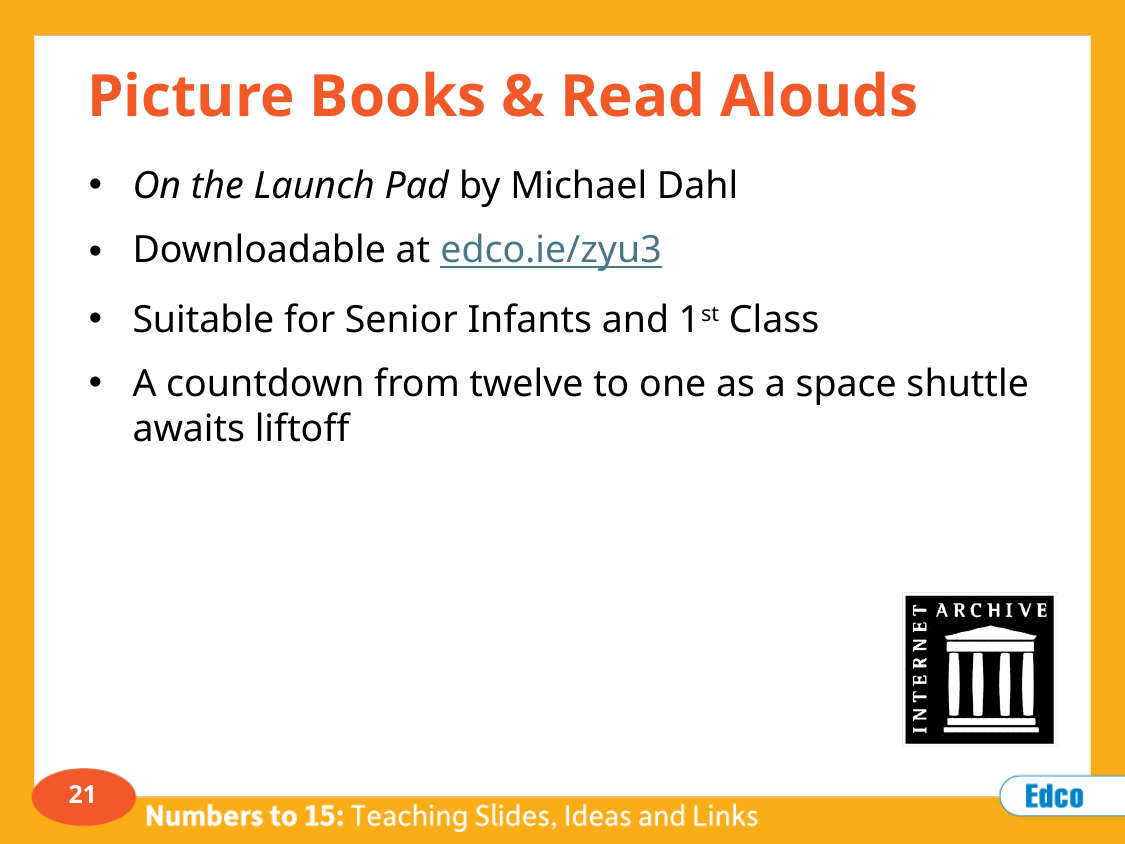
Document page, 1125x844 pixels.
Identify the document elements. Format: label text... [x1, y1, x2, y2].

title Picture Books & Read Alouds [76, 54, 1004, 252]
slide_number 21 [35, 773, 130, 819]
picture [0, 0, 1125, 844]
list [902, 591, 1059, 747]
list On the Launch Pad by Michael Dahl Downloadable at edco.ie/zyu3 Suitable for Senior Infants and 1st Class A countdown from twelve to one as a space shuttle awaits liftoff [77, 150, 1058, 749]
